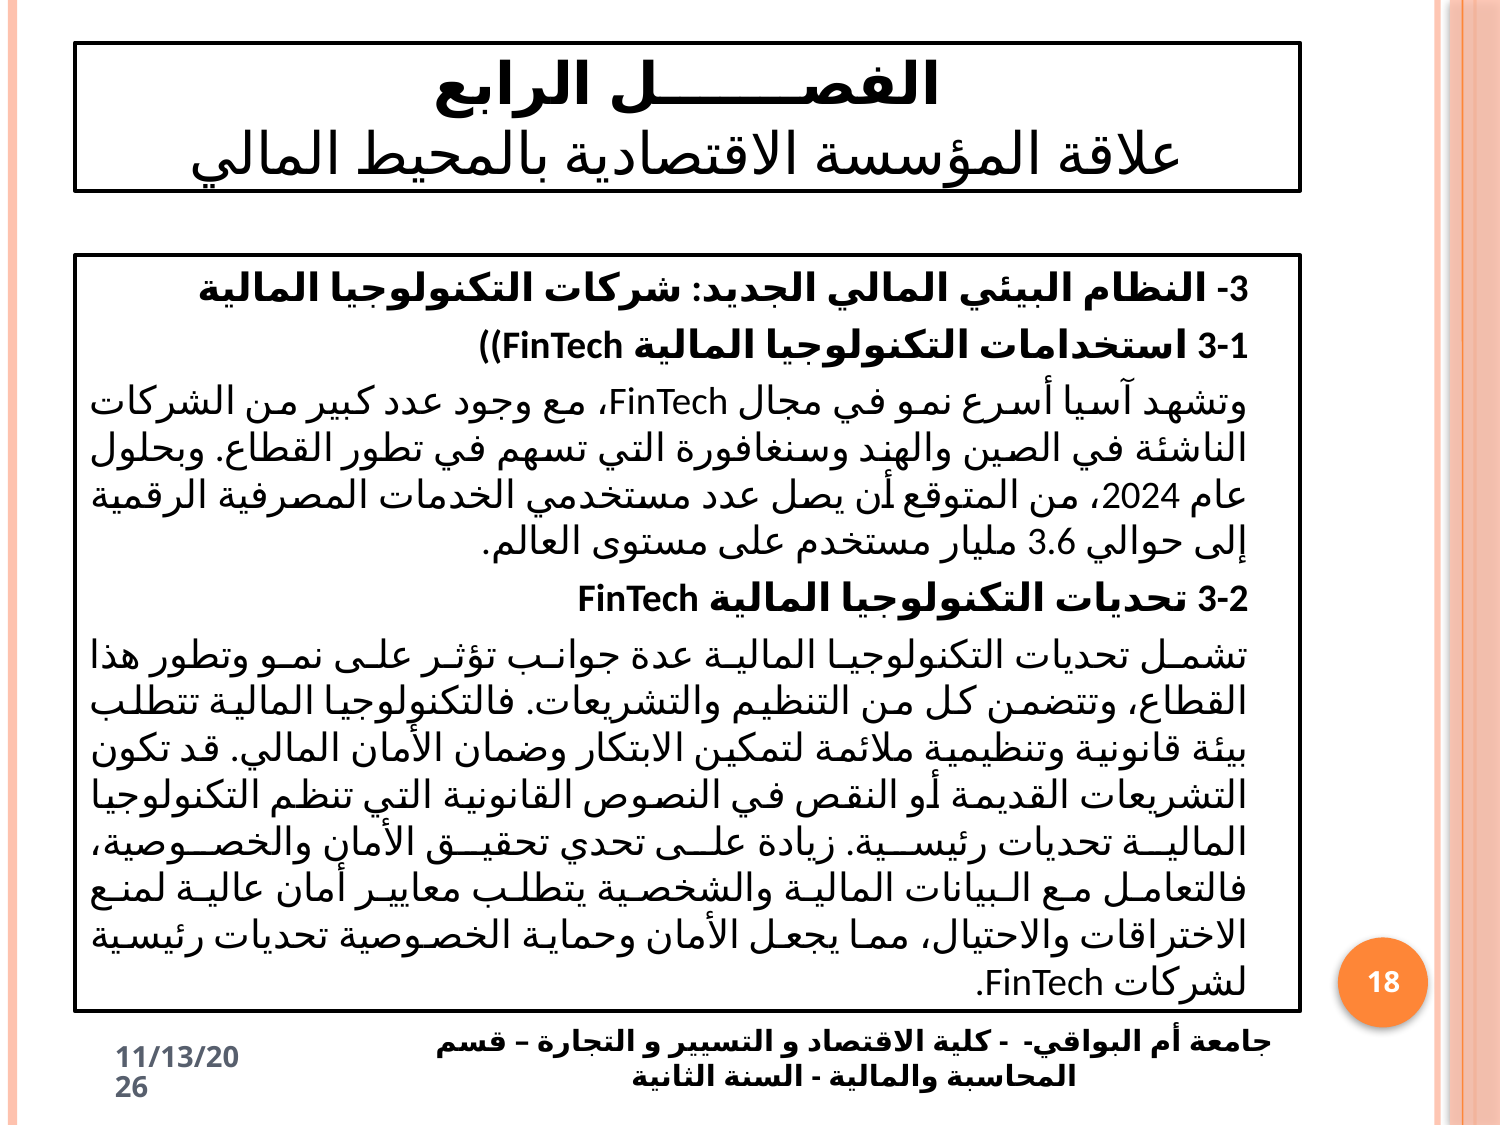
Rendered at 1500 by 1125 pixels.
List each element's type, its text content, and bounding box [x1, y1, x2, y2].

slide_number 18 [1333, 940, 1434, 1027]
footer جامعة أم البواقي- - كلية الاقتصاد و التسيير و التجارة – قسم المحاسبة والمالية - السنة الثانية [383, 1011, 1326, 1103]
title الفصـــــــل الرابع علاقة المؤسسة الاقتصادية بالمحيط المالي [73, 41, 1302, 193]
list 3- النظام البيئي المالي الجديد: شركات التكنولوجيا المالية 3-1 استخدامات التكنولوجيا المالية FinTech)) وتشهد آسيا أسرع نمو في مجال FinTech، مع وجود عدد كبير من الشركات الناشئة في الصين والهند وسنغافورة التي تسهم في تطور القطاع. وبحلول عام 2024، من المتوقع أن يصل عدد مستخدمي الخدمات المصرفية الرقمية إلى حوالي 3.6 مليار مستخدم على مستوى العالم. 3-2 تحديات التكنولوجيا المالية FinTech تشمل تحديات التكنولوجيا المالية عدة جوانب تؤثر على نمو وتطور هذا القطاع، وتتضمن كل من التنظيم والتشريعات. فالتكنولوجيا المالية تتطلب بيئة قانونية وتنظيمية ملائمة لتمكين الابتكار وضمان الأمان المالي. قد تكون التشريعات القديمة أو النقص في النصوص القانونية التي تنظم التكنولوجيا المالية تحديات رئيسية. زيادة على تحدي تحقيق الأمان والخصوصية، فالتعامل مع البيانات المالية والشخصية يتطلب معايير أمان عالية لمنع الاختراقات والاحتيال، مما يجعل الأمان وحماية الخصوصية تحديات رئيسية لشركات FinTech. [73, 253, 1302, 1013]
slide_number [100, 1023, 268, 1094]
